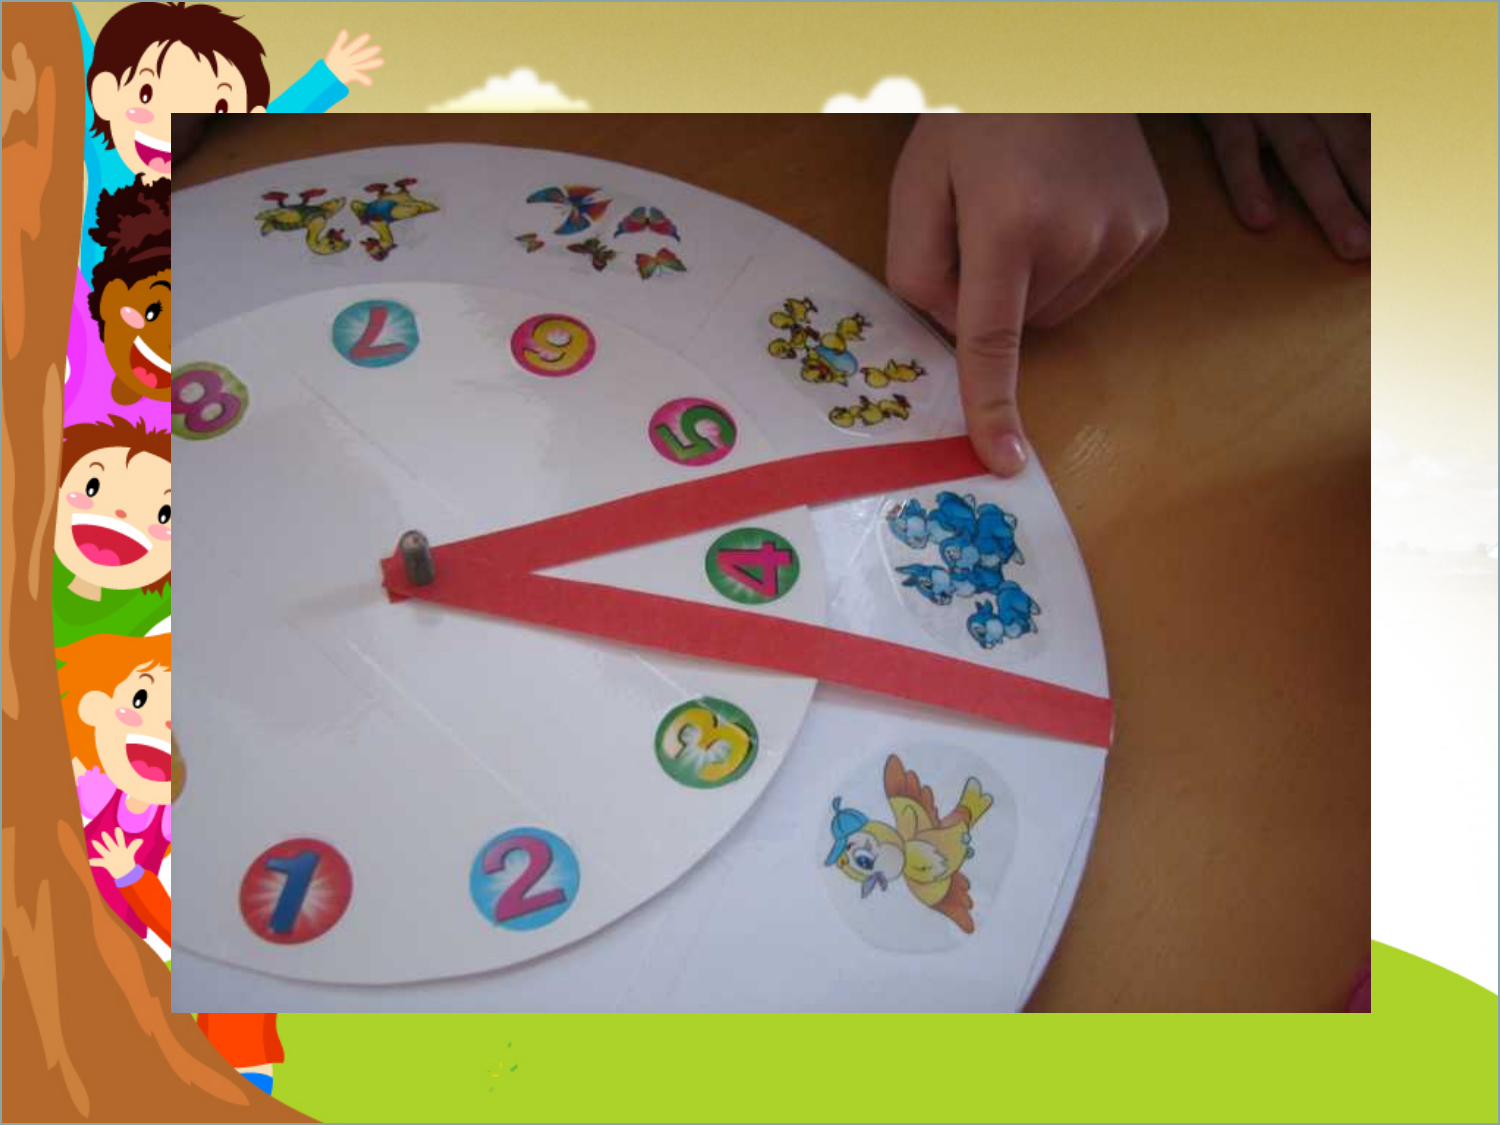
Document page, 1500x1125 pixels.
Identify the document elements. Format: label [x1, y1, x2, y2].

text_box [0, 0, 1500, 1125]
picture [170, 113, 1371, 1013]
